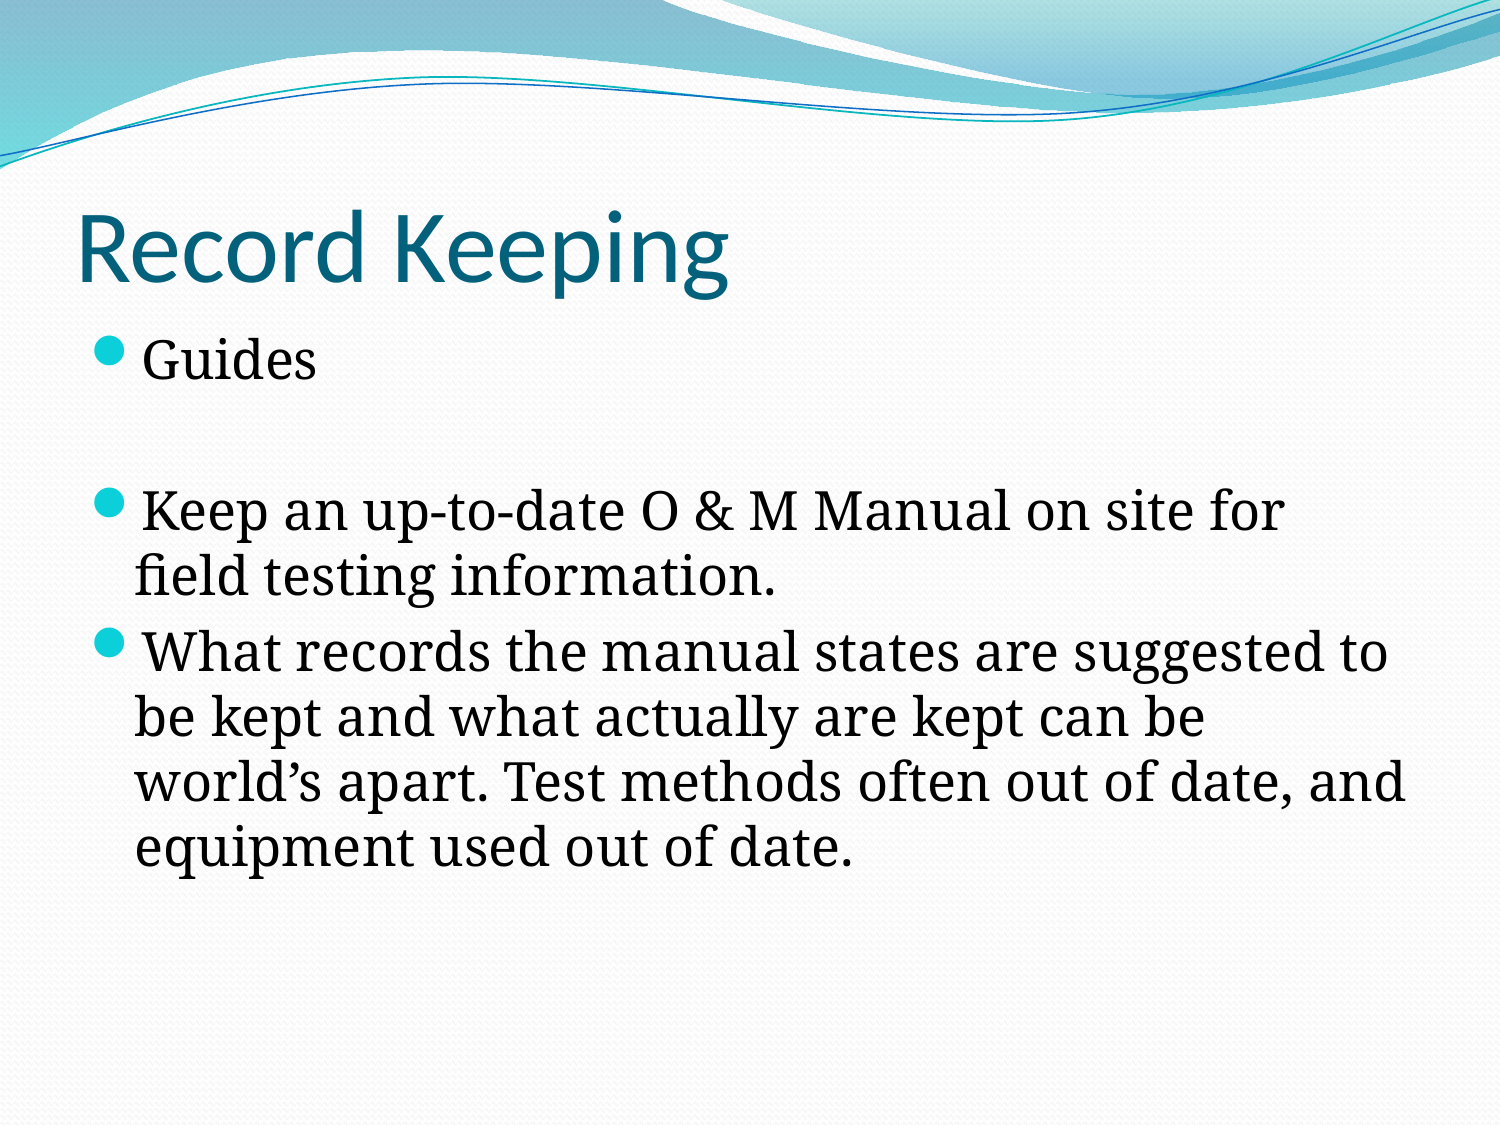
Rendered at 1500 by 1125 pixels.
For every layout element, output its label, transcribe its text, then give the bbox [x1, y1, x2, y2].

title Record Keeping [74, 115, 1426, 304]
list Guides Keep an up-to-date O & M Manual on site for field testing information. What records the manual states are suggested to be kept and what actually are kept can be world’s apart. Test methods often out of date, and equipment used out of date. [74, 317, 1426, 1038]
